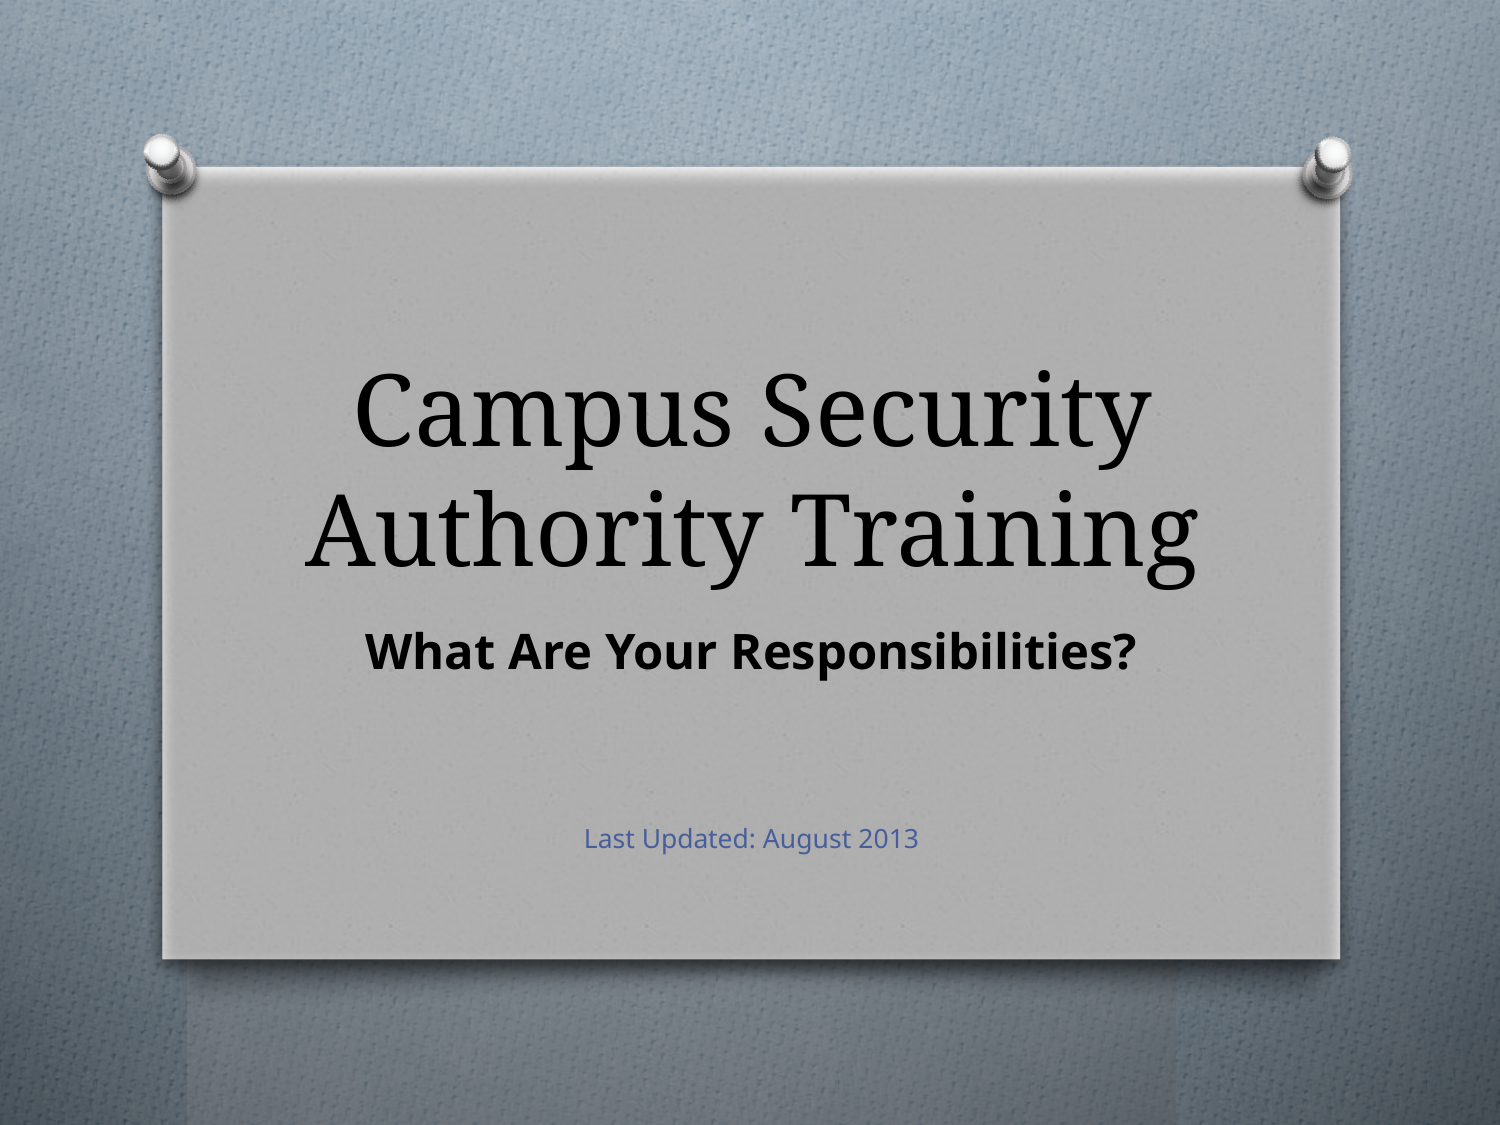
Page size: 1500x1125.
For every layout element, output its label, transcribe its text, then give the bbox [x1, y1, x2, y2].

picture [112, 100, 235, 224]
subtitle What Are Your Responsibilities? Last Updated: August 2013 [283, 612, 1221, 863]
picture [1274, 109, 1396, 230]
title Campus Security Authority Training [283, 294, 1223, 595]
